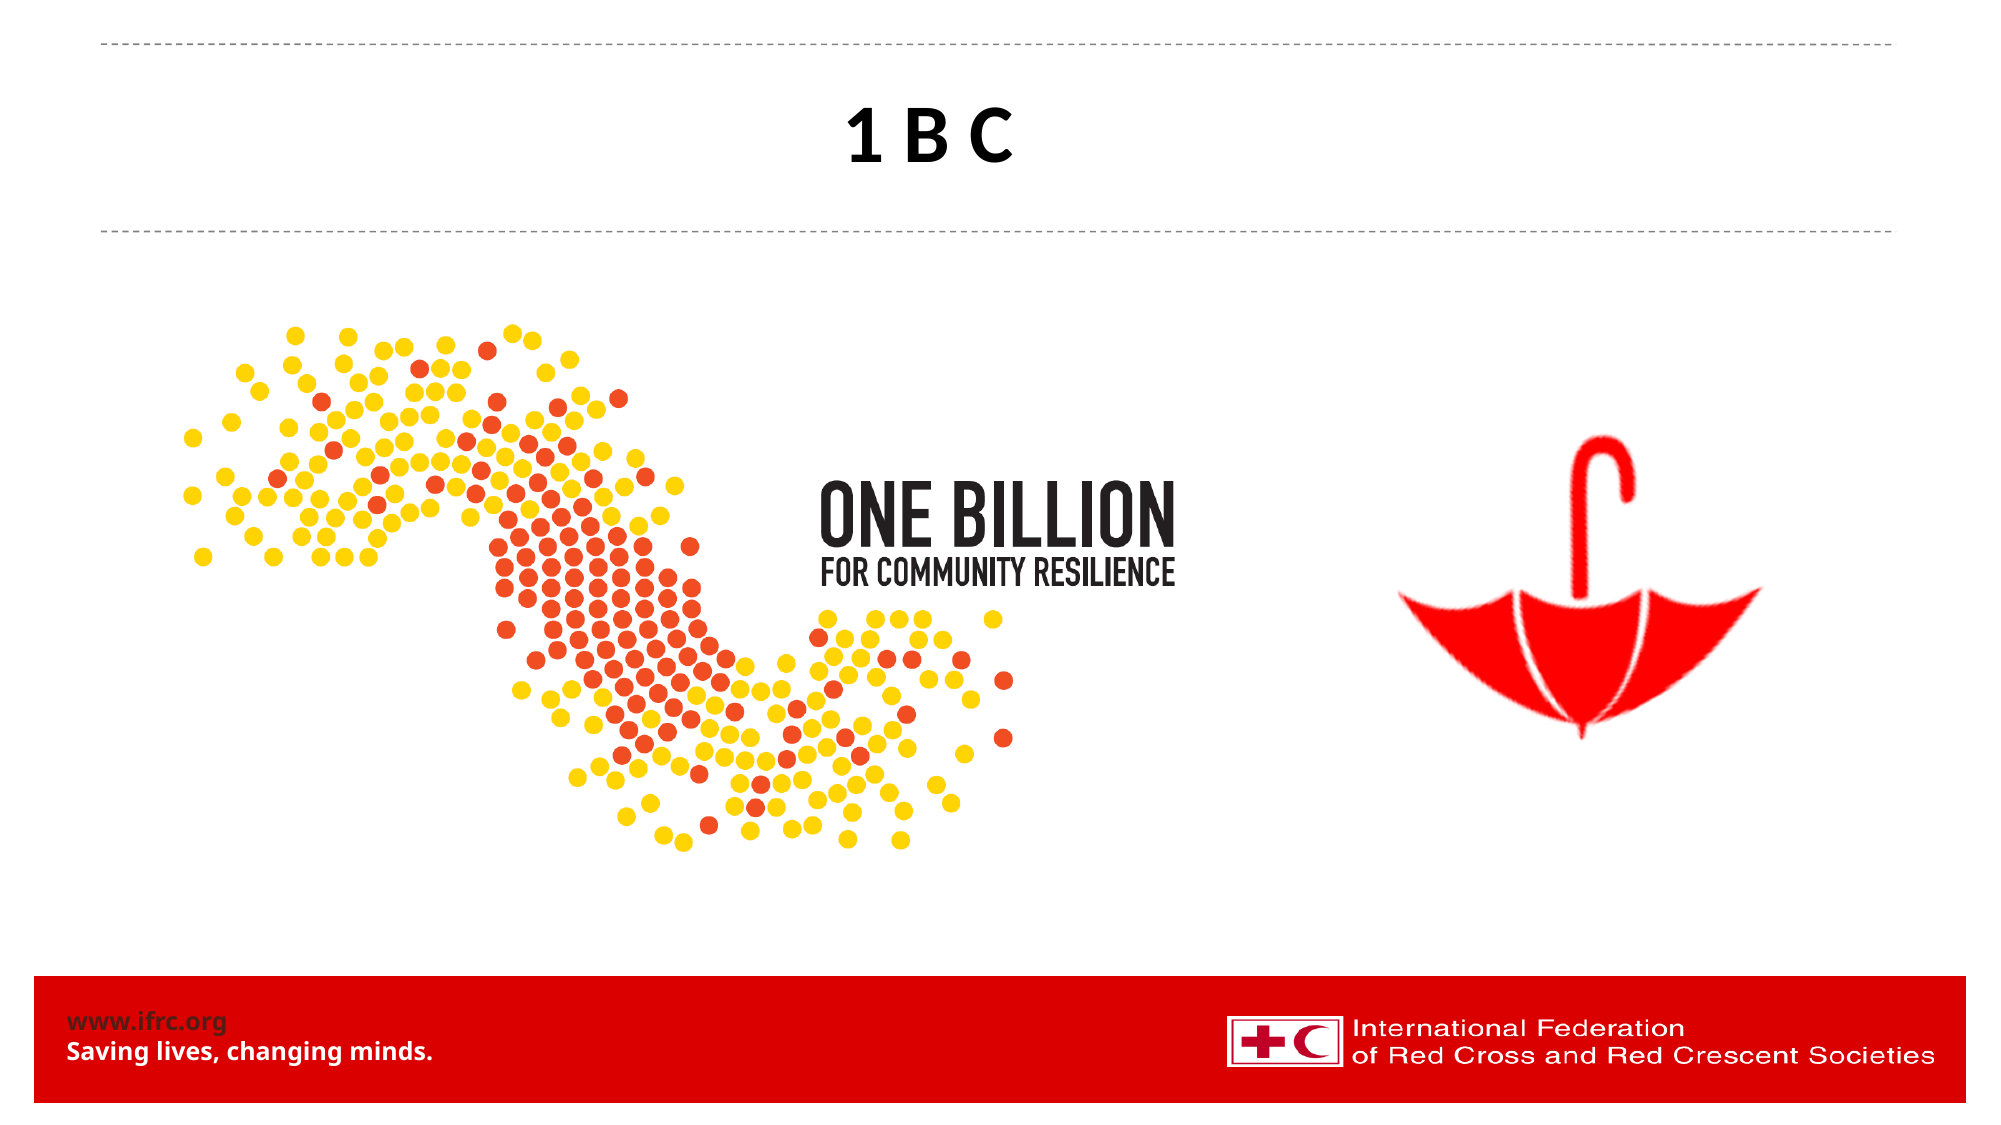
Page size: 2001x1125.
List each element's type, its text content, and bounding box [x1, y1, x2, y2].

text_box 1 B C [415, 71, 1441, 186]
picture [1227, 1016, 1934, 1067]
picture [174, 288, 1214, 874]
picture [1298, 308, 1853, 830]
